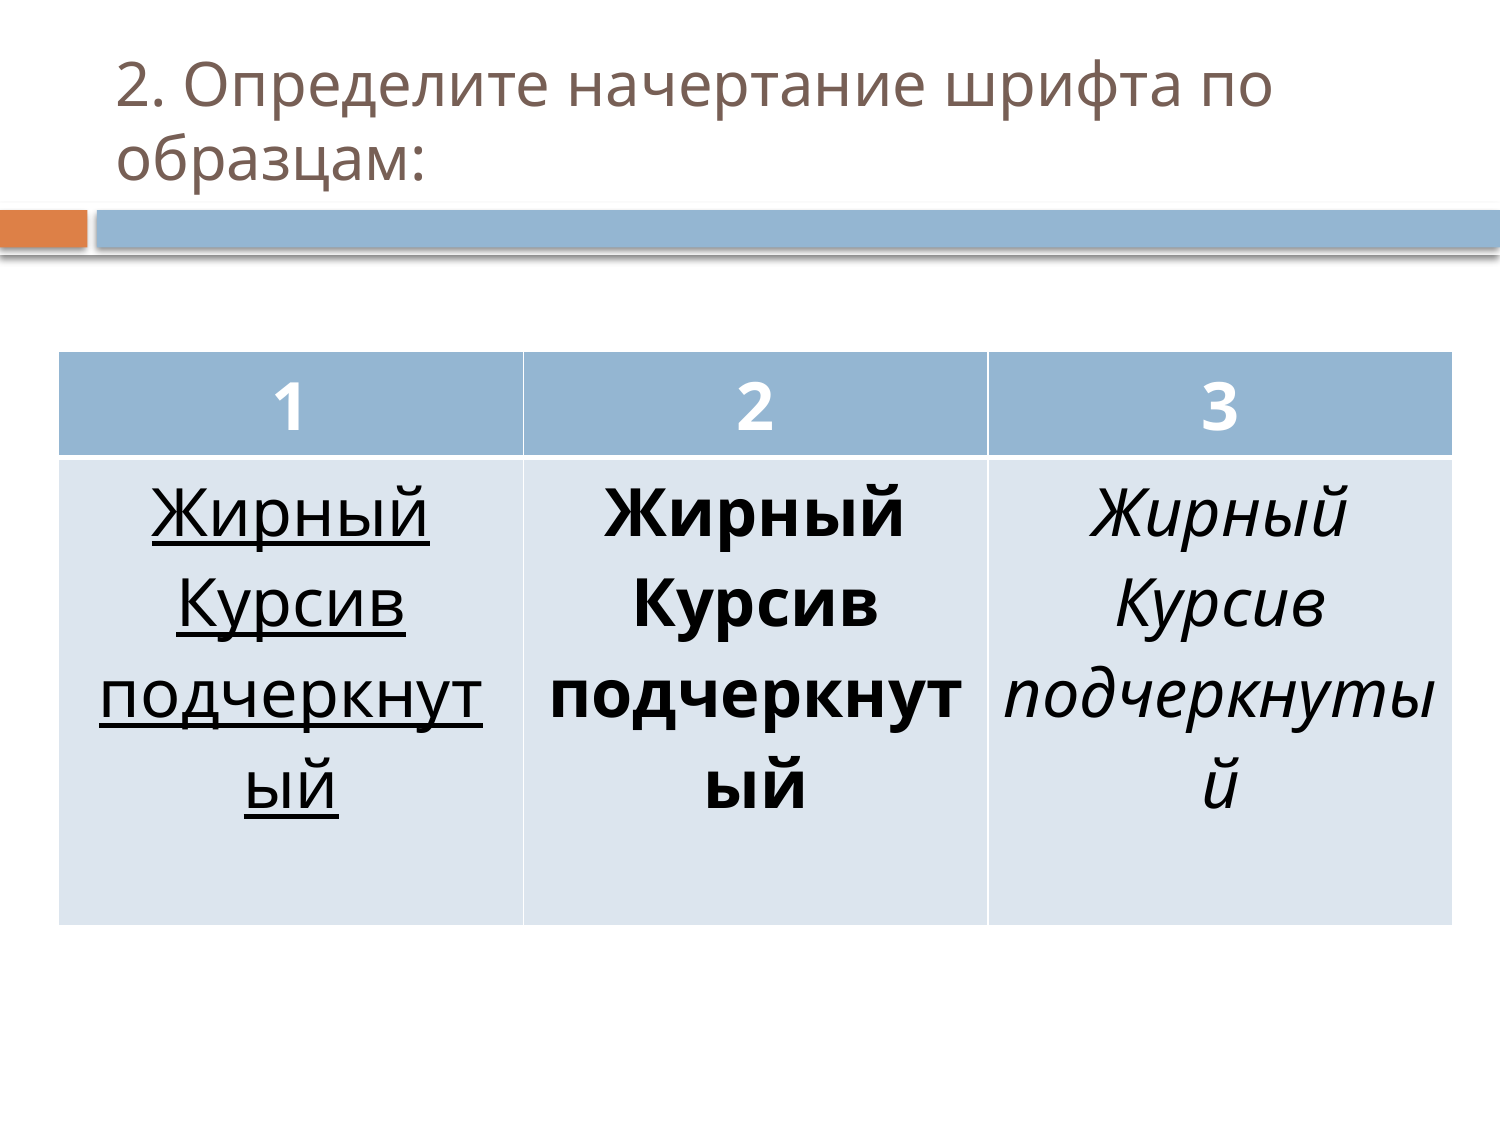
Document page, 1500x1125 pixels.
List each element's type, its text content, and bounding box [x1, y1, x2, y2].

table_header 2 [524, 352, 987, 455]
title 2. Определите начертание шрифта по образцам: [100, 37, 1438, 200]
table_cell Жирный Курсив подчеркнутый [59, 460, 523, 925]
table_header 3 [989, 352, 1452, 455]
table_cell Жирный Курсив подчеркнутый [989, 460, 1452, 925]
table_cell Жирный Курсив подчеркнутый [524, 460, 987, 925]
table_header 1 [59, 352, 523, 455]
